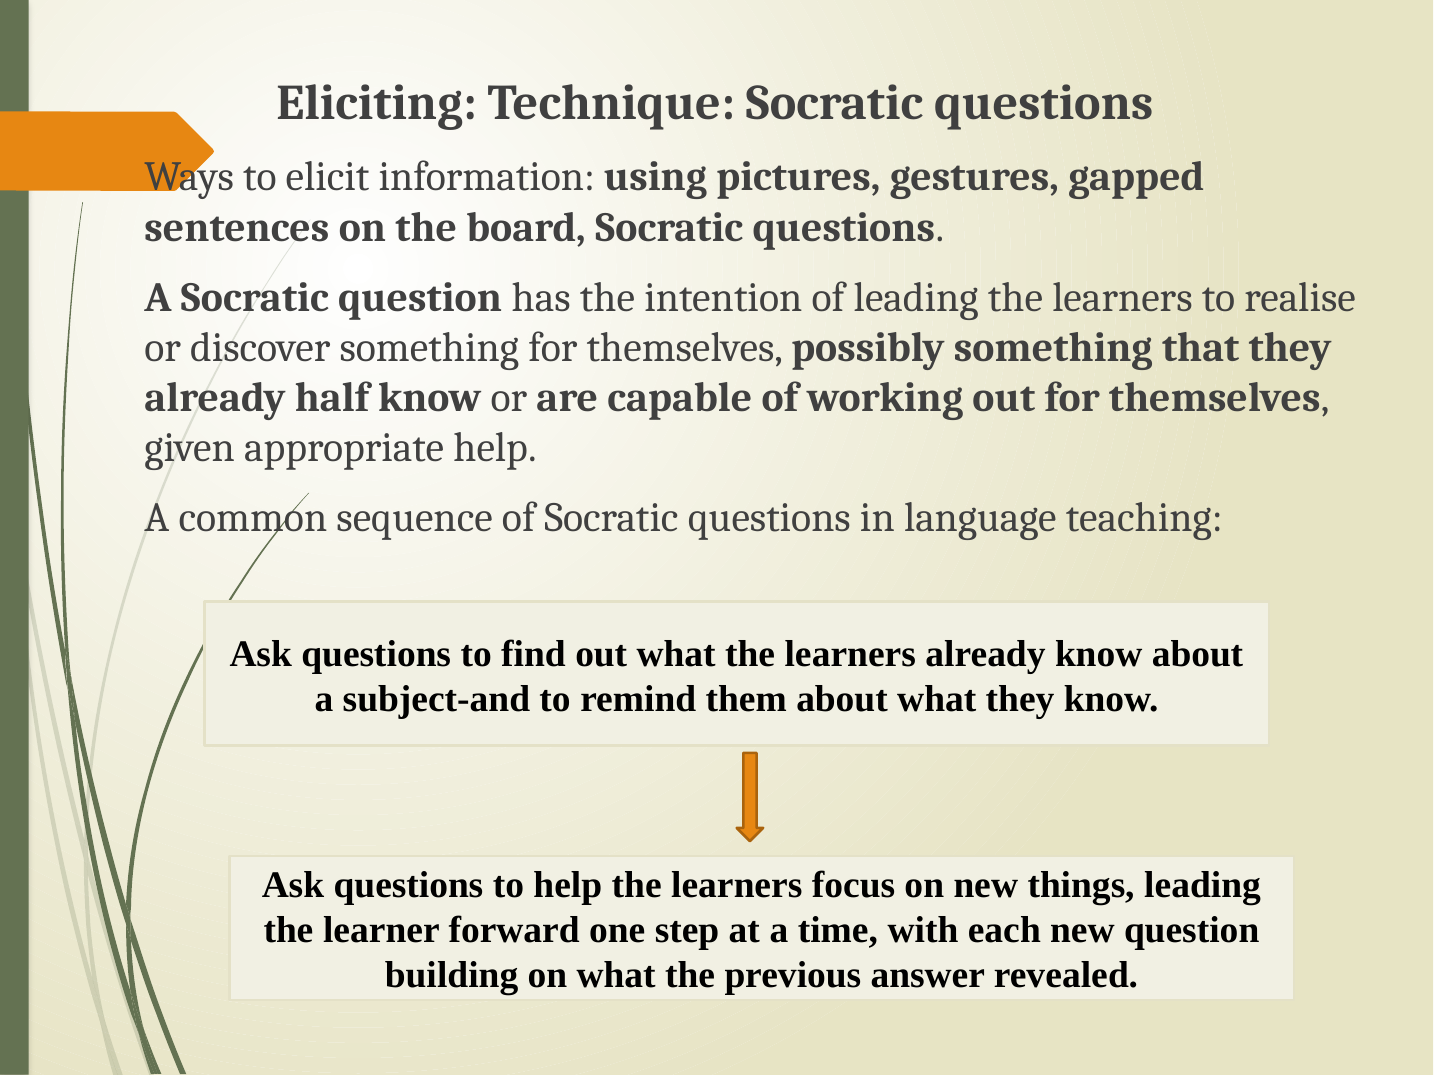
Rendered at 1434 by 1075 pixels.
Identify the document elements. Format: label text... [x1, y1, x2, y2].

text_box Ask questions to find out what the learners already know about a subject-and to remind them about what they know. [203, 600, 1270, 747]
list Eliciting: Technique: Socratic questions Ways to elicit information: using pictures, gestures, gapped sentences on the board, Socratic questions. A Socratic question has the intention of leading the learners to realise or discover something for themselves, possibly something that they already half know or are capable of working out for themselves, given appropriate help. A common sequence of Socratic questions in language teaching: [129, 61, 1391, 1043]
text_box [735, 751, 765, 843]
text_box Ask questions to help the learners focus on new things, leading the learner forward one step at a time, with each new question building on what the previous answer revealed. [228, 855, 1295, 1001]
